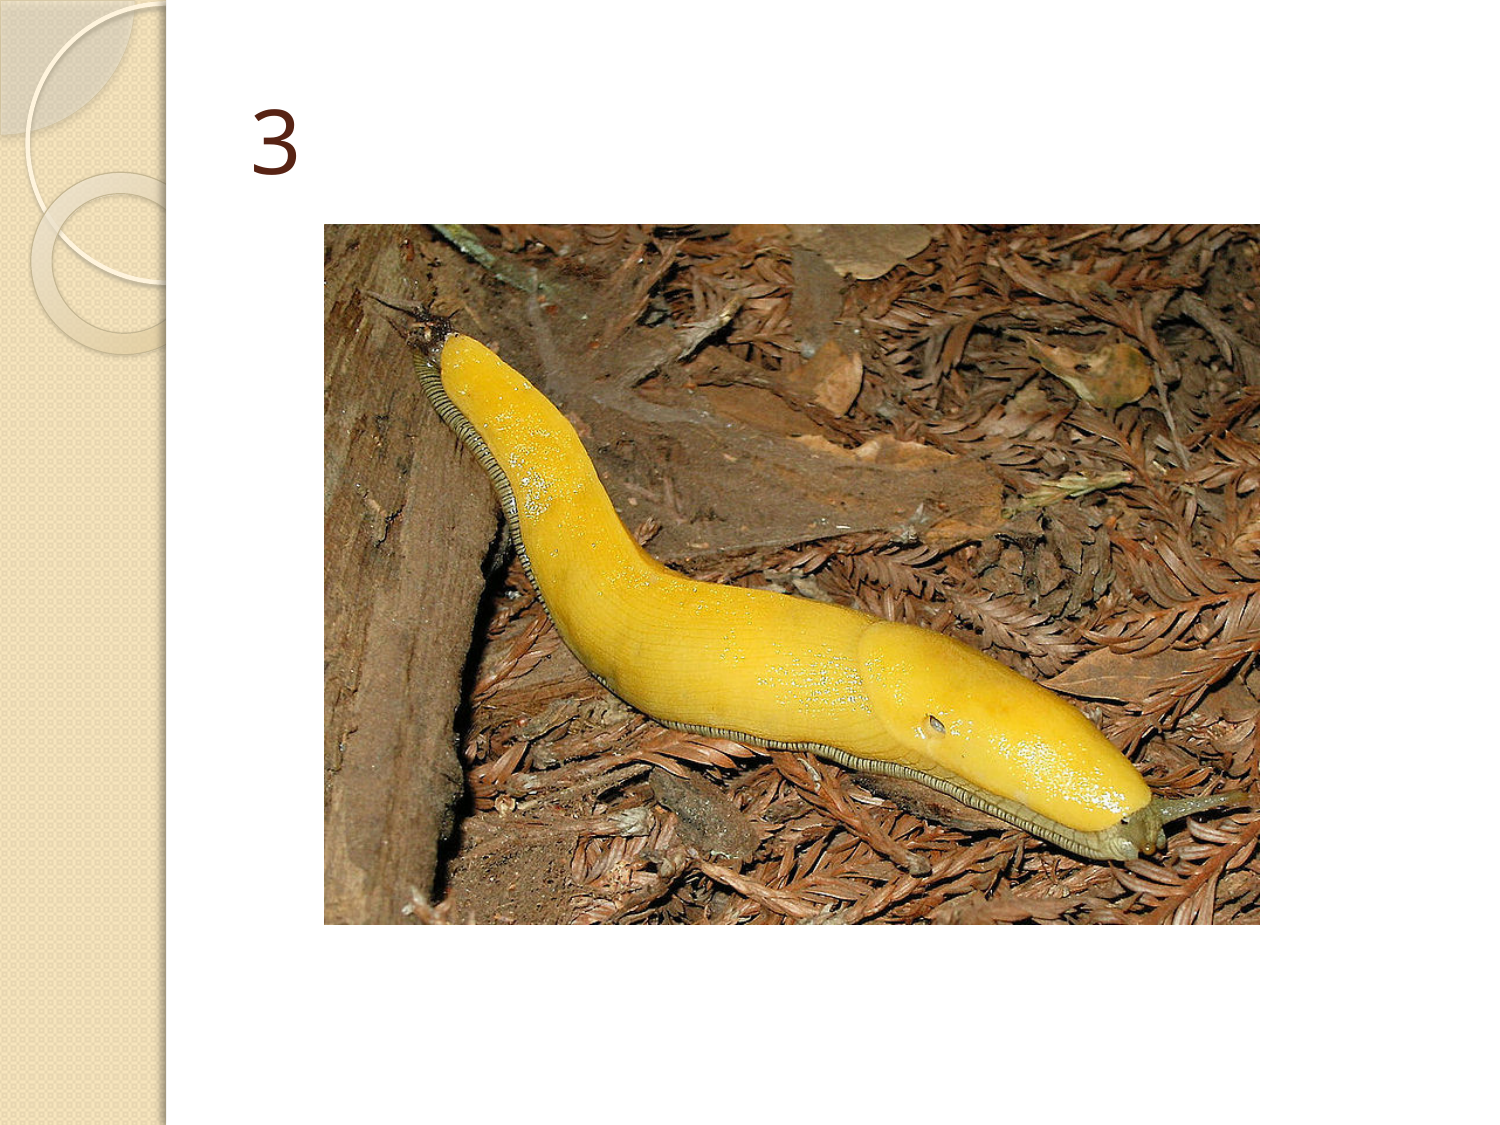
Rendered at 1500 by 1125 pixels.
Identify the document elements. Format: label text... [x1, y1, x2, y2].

picture [324, 224, 1261, 926]
title 3 [235, 45, 1466, 233]
